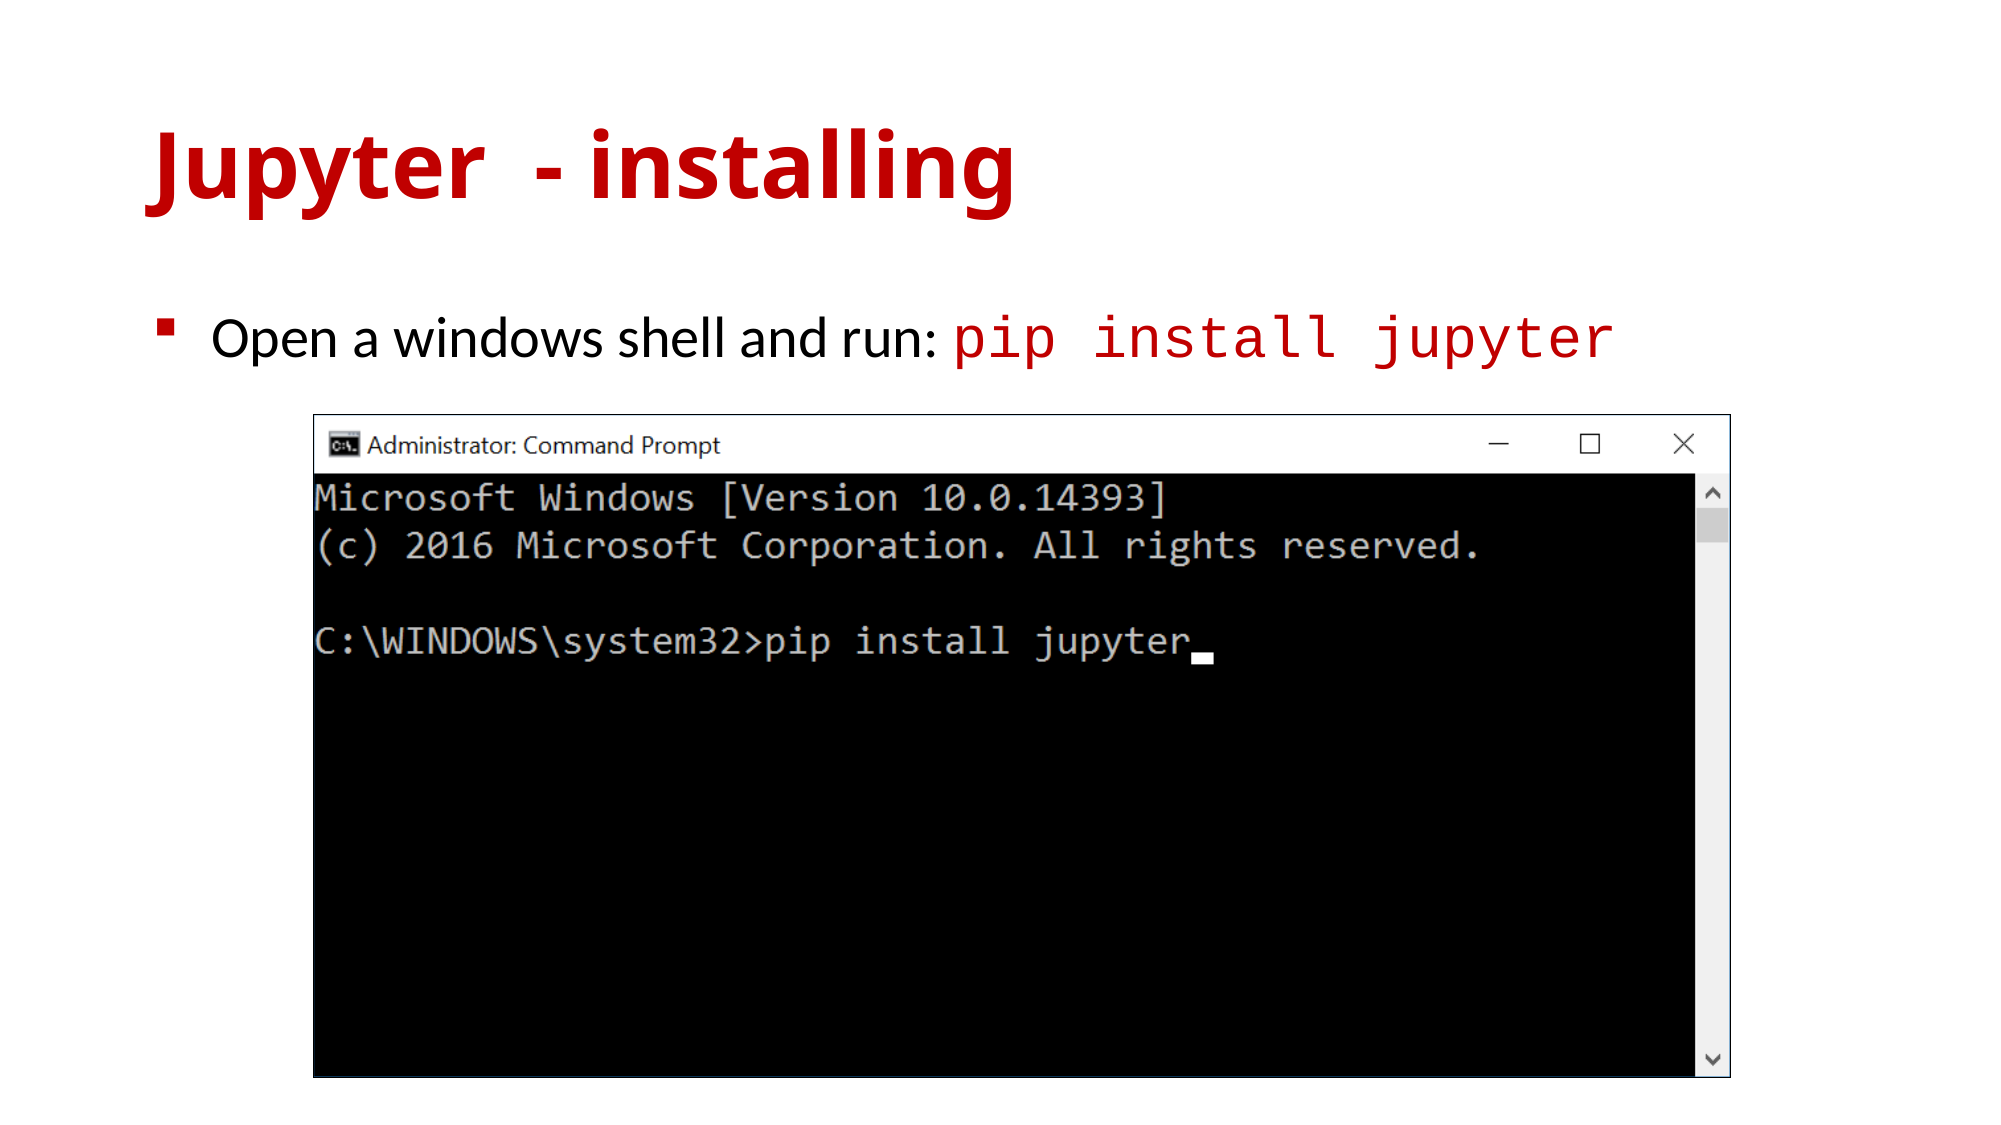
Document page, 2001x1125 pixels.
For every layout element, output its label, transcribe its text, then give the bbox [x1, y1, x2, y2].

text_box [25, 0, 1173, 258]
title Jupyter - installing [137, 59, 1863, 278]
picture [313, 414, 1731, 1078]
list Open a windows shell and run: pip install jupyter [137, 299, 1863, 1014]
